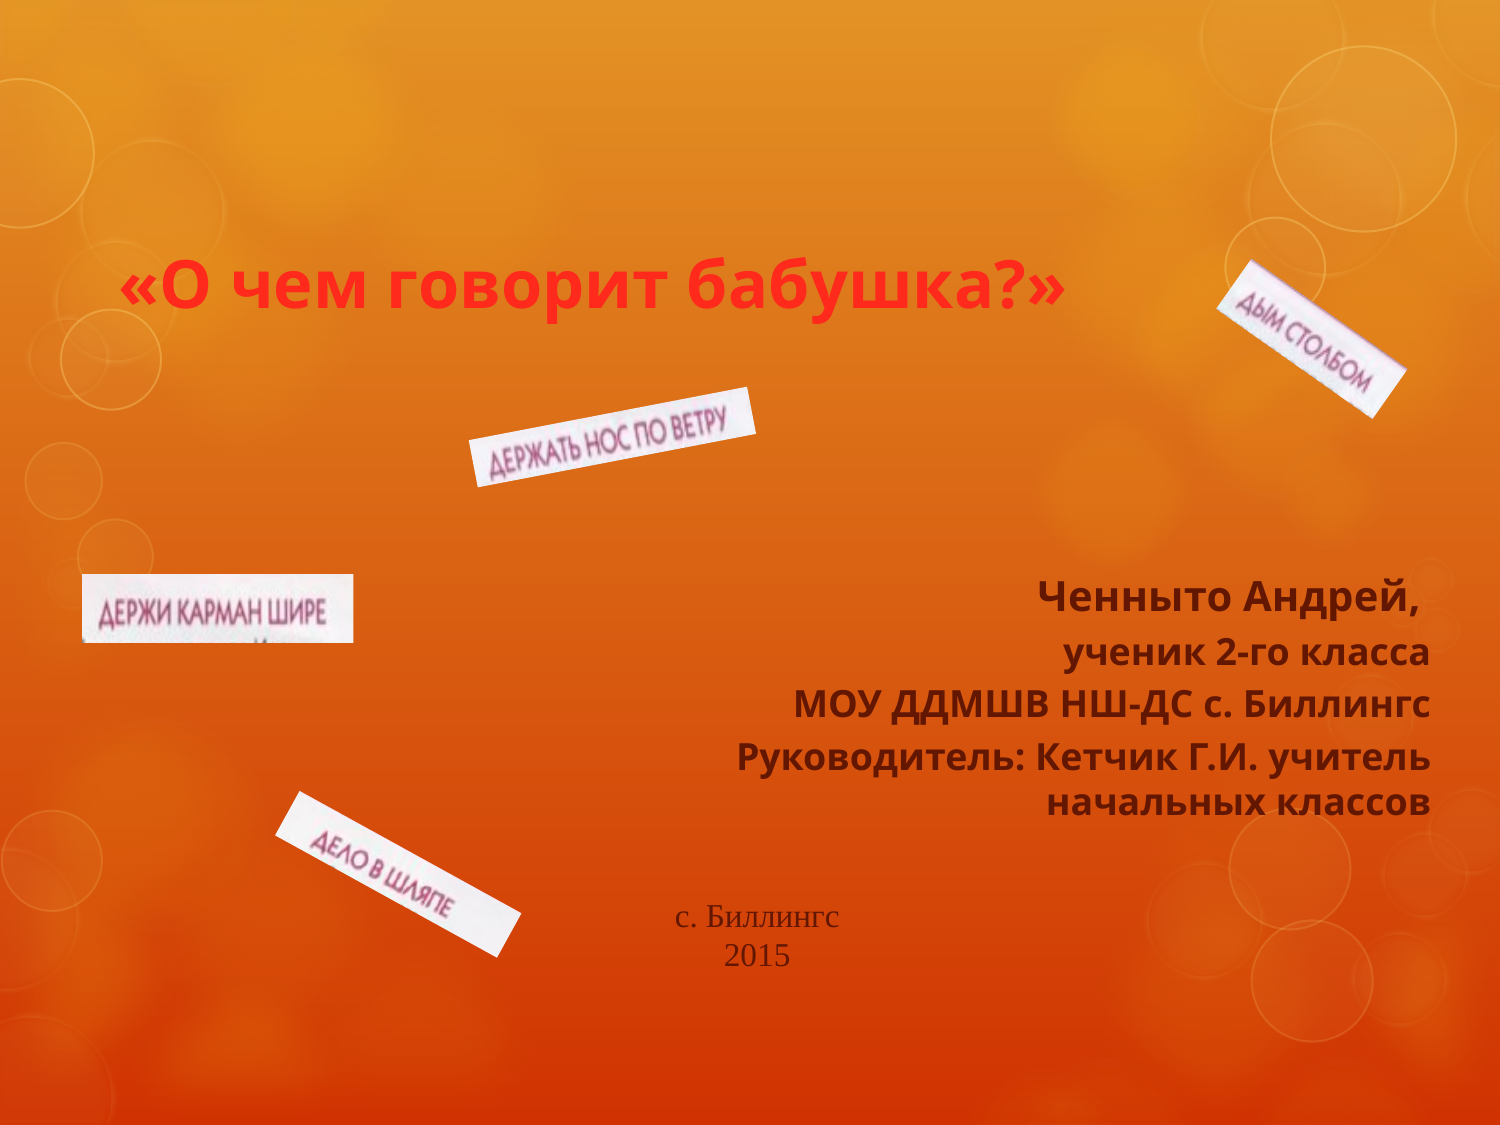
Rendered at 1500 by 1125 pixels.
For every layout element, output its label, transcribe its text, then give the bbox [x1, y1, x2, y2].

text_box «О чем говорит бабушка?» [103, 234, 1083, 330]
picture [270, 790, 526, 958]
list Ченныто Андрей, ученик 2-го класса МОУ ДДМШВ НШ-ДС с. Биллингс Руководитель: Кетчик Г.И. учитель начальных классов [690, 562, 1447, 846]
picture [1215, 258, 1409, 420]
picture [468, 386, 757, 488]
text_box с. Биллингс 2015 [173, 857, 1342, 1010]
picture [81, 573, 354, 643]
